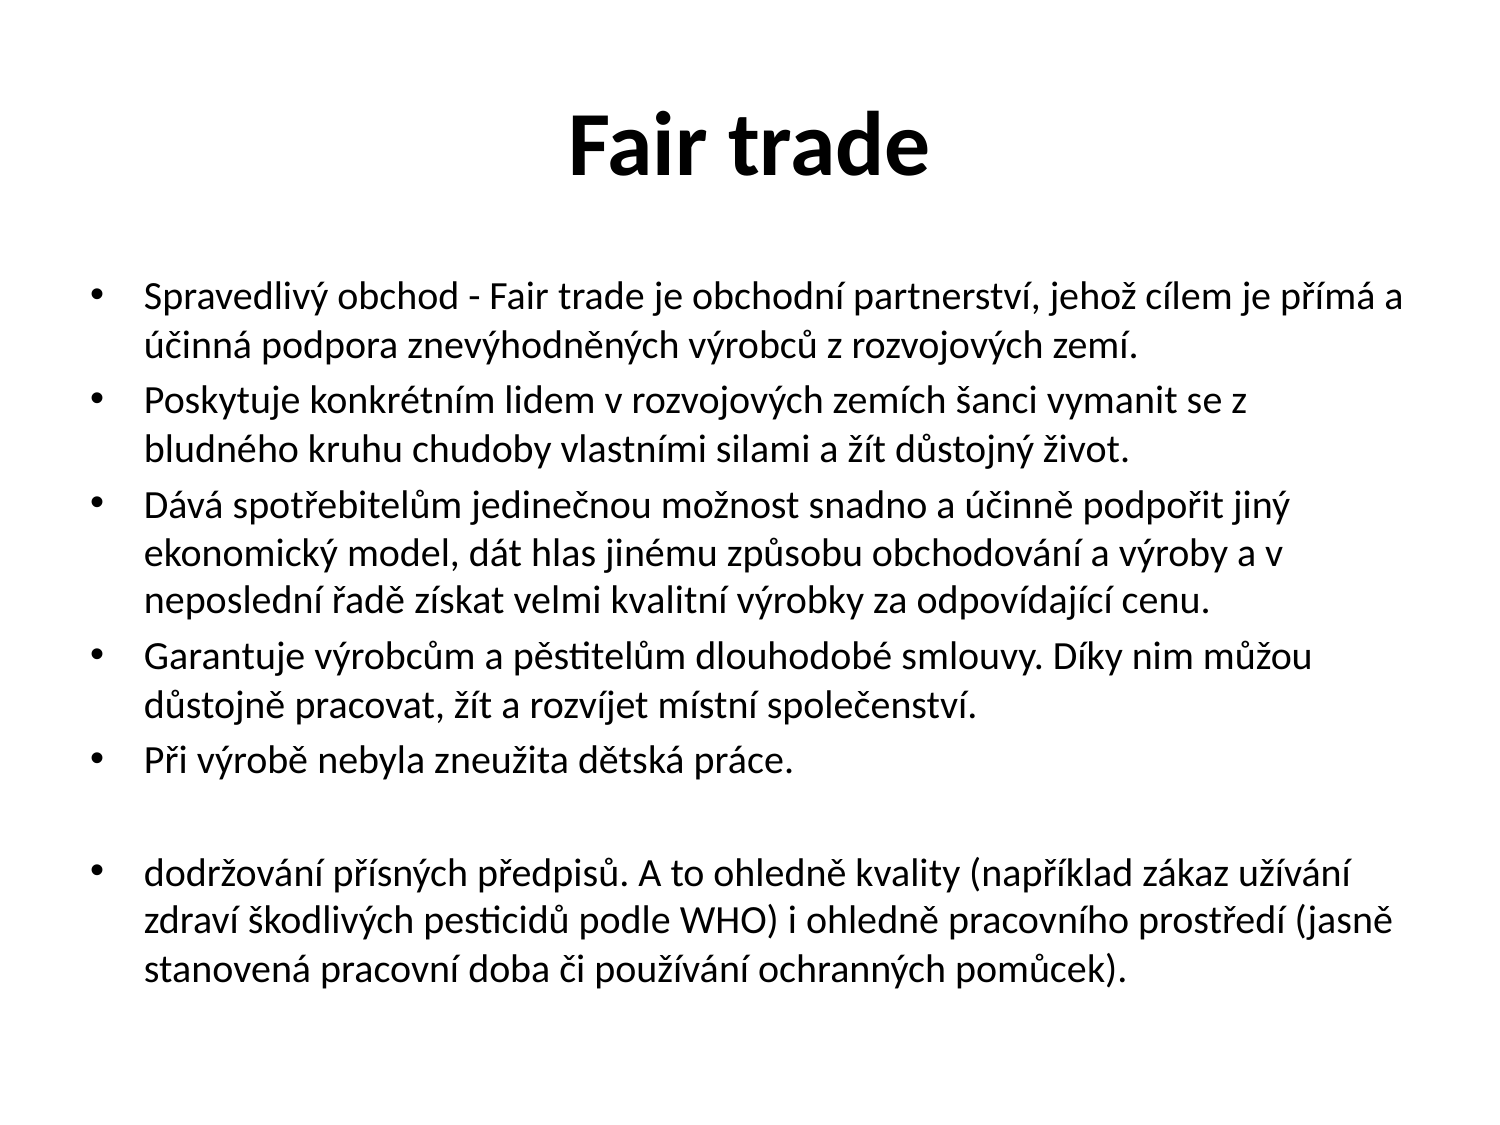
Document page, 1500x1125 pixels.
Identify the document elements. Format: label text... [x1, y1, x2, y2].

list Spravedlivý obchod - Fair trade je obchodní partnerství, jehož cílem je přímá a účinná podpora znevýhodněných výrobců z rozvojových zemí. Poskytuje konkrétním lidem v rozvojových zemích šanci vymanit se z bludného kruhu chudoby vlastními silami a žít důstojný život. Dává spotřebitelům jedinečnou možnost snadno a účinně podpořit jiný ekonomický model, dát hlas jinému způsobu obchodování a výroby a v neposlední řadě získat velmi kvalitní výrobky za odpovídající cenu. Garantuje výrobcům a pěstitelům dlouhodobé smlouvy. Díky nim můžou důstojně pracovat, žít a rozvíjet místní společenství. Při výrobě nebyla zneužita dětská práce. dodržování přísných předpisů. A to ohledně kvality (například zákaz užívání zdraví škodlivých pesticidů podle WHO) i ohledně pracovního prostředí (jasně stanovená pracovní doba či používání ochranných pomůcek). [75, 262, 1425, 1005]
title Fair trade [75, 45, 1425, 233]
